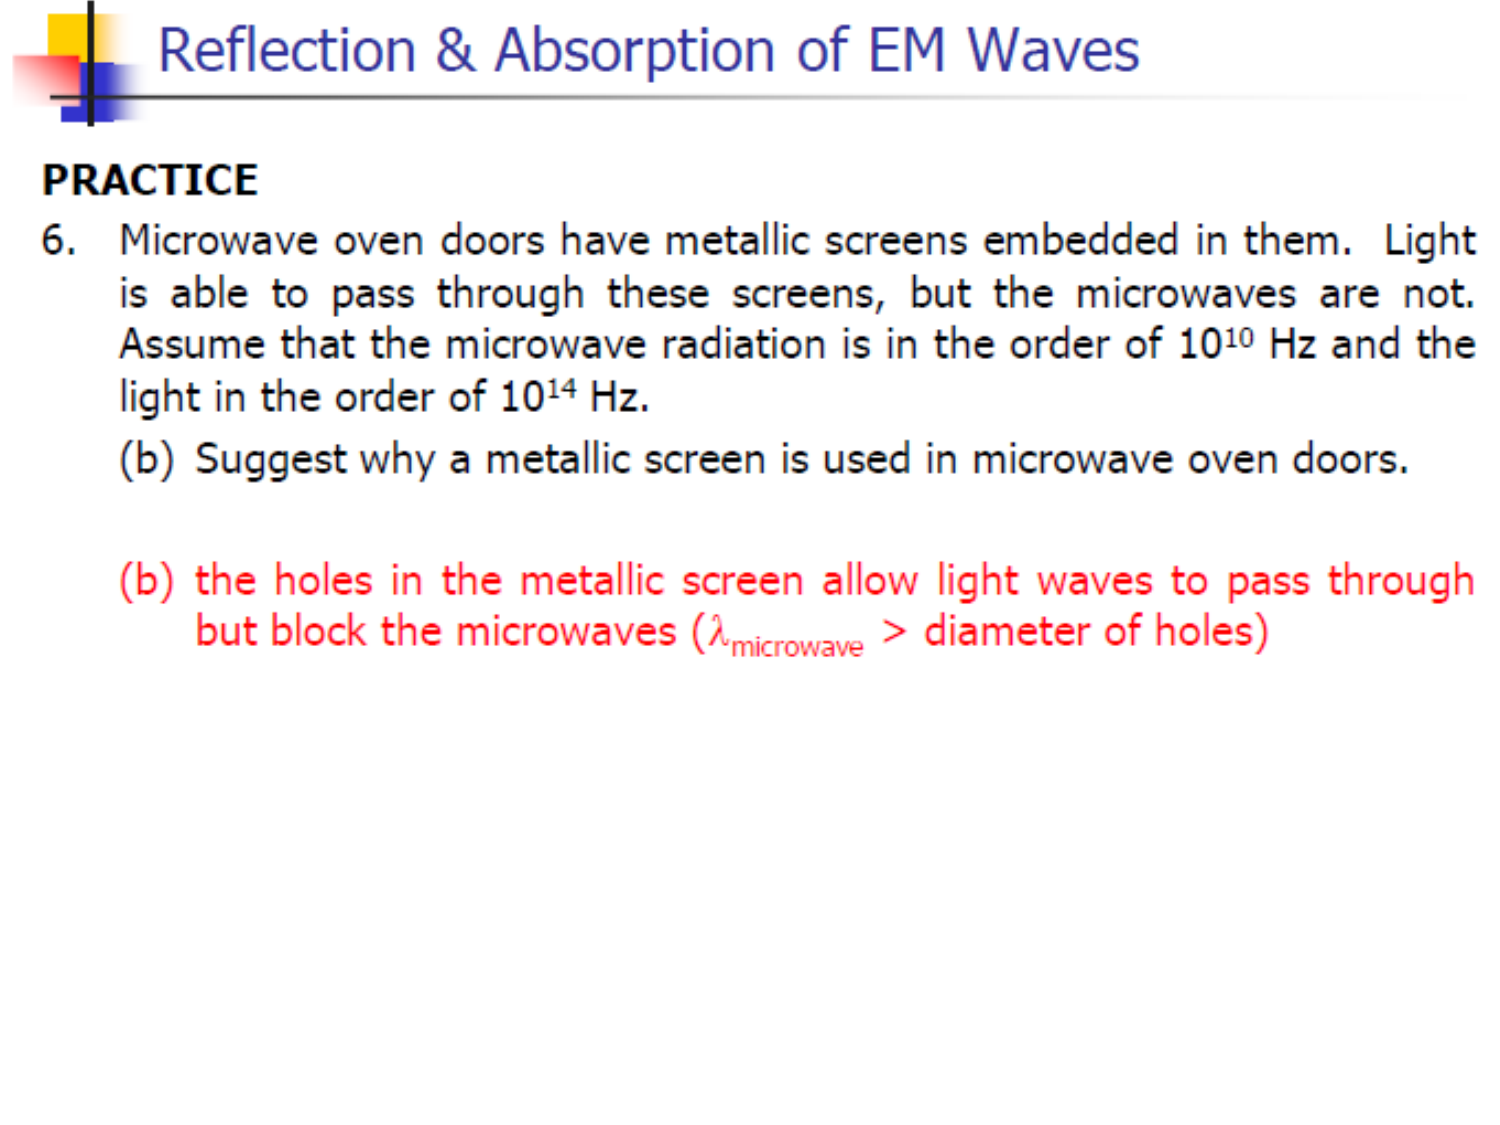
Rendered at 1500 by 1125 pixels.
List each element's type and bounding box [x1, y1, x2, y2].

picture [0, 0, 1500, 699]
